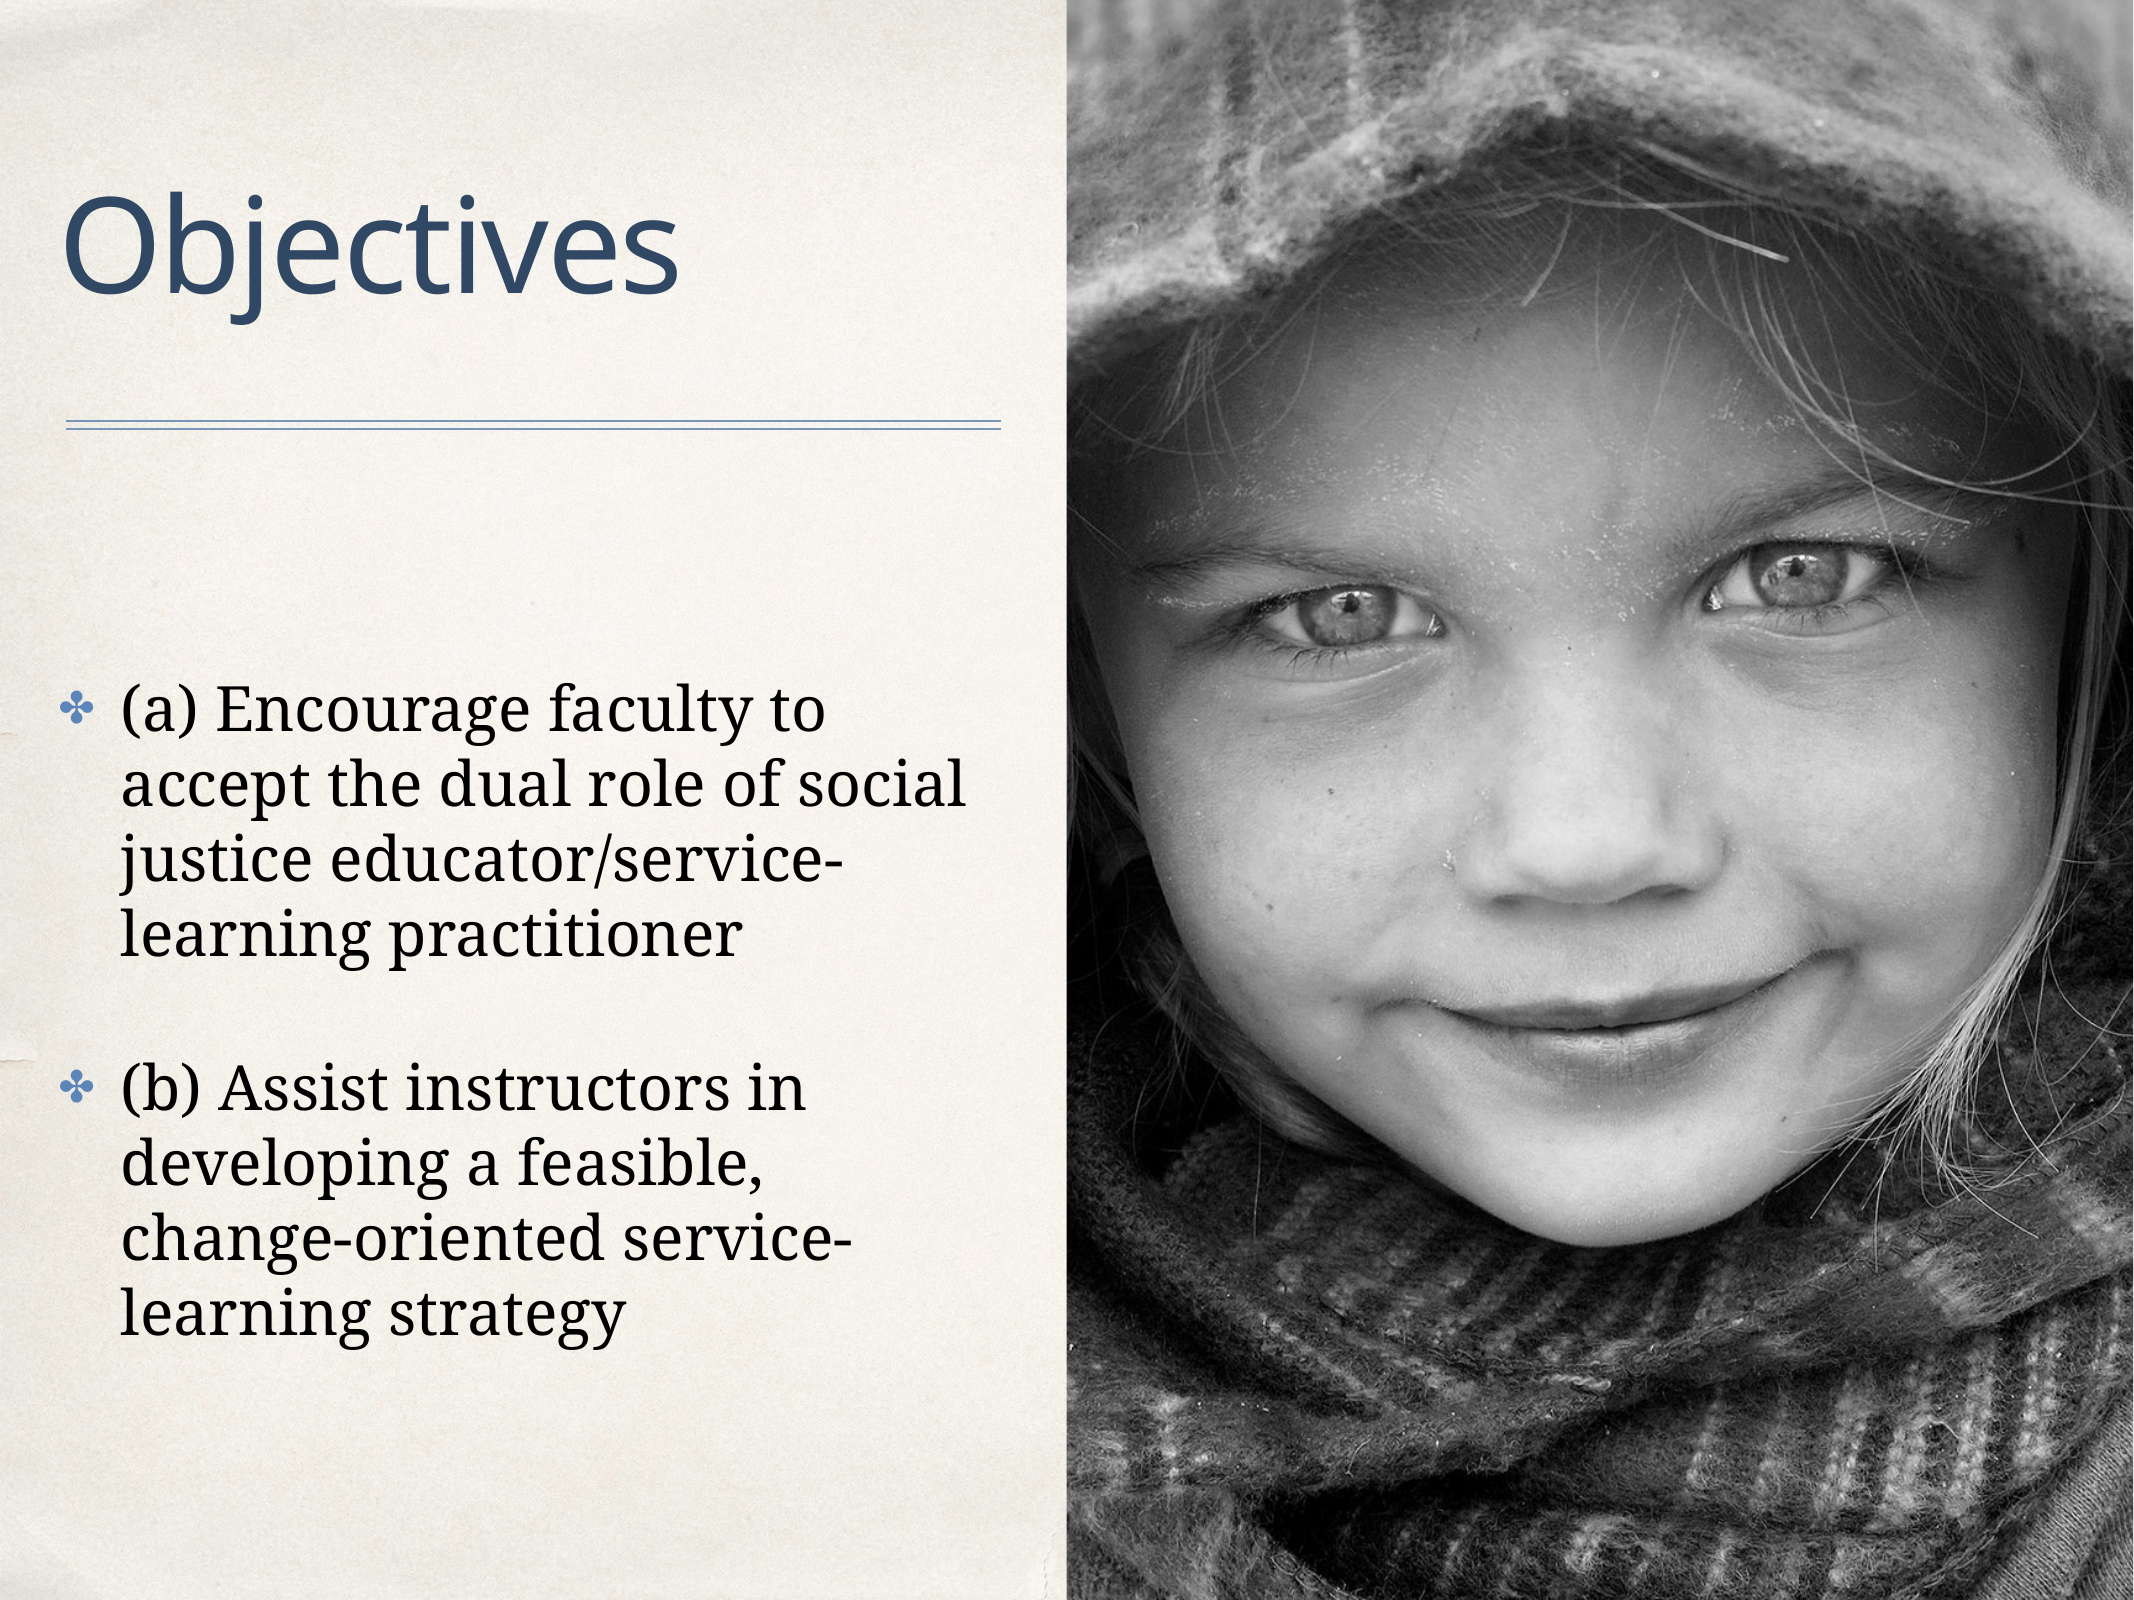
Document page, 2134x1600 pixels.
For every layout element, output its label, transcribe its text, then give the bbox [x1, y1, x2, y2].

title Objectives [57, 72, 1013, 409]
picture [0, 0, 2134, 1600]
list (a) Encourage faculty to accept the dual role of social justice educator/service-learning practitioner (b) Assist instructors in developing a feasible, change-oriented service-learning strategy [57, 489, 1013, 1528]
